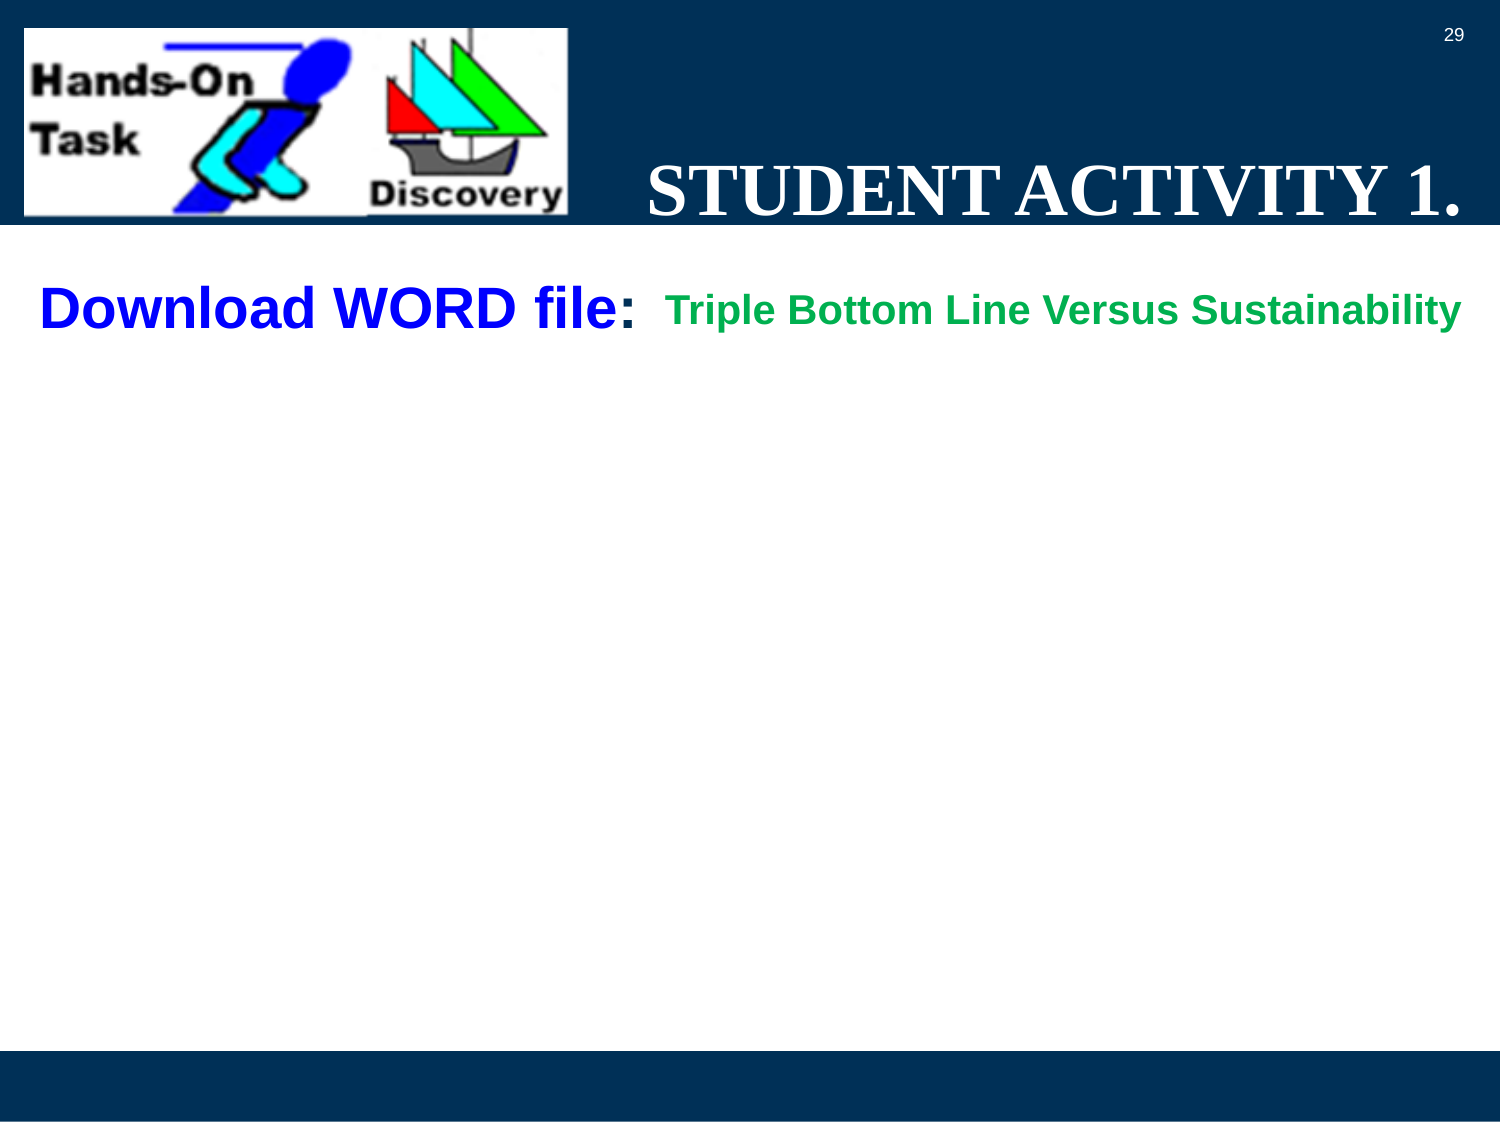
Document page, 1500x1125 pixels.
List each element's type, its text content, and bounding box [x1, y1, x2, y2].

title STUDENT ACTIVITY 1. [646, 50, 1497, 230]
picture [24, 28, 571, 220]
slide_number 29 [1389, 18, 1480, 49]
text_box Triple Bottom Line Versus Sustainability [650, 275, 1478, 340]
text_box Download WORD file: [24, 262, 1388, 348]
